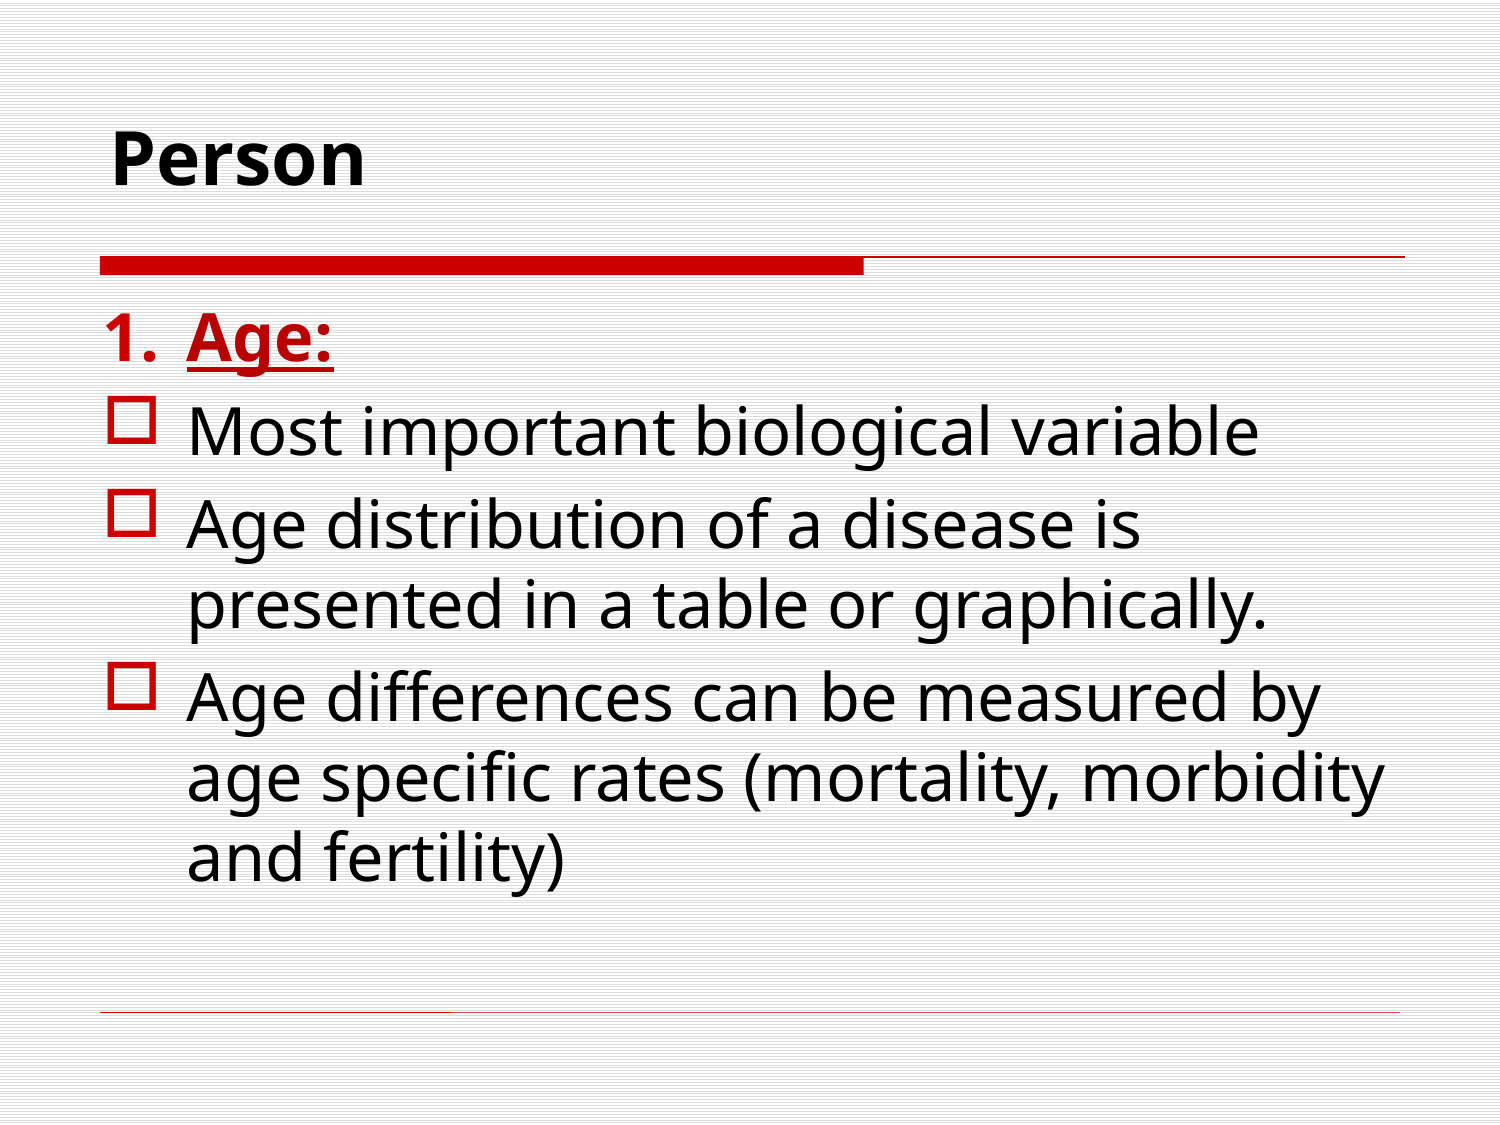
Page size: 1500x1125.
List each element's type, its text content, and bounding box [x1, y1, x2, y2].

title Person [94, 50, 1407, 209]
list Age: Most important biological variable Age distribution of a disease is presented in a table or graphically. Age differences can be measured by age specific rates (mortality, morbidity and fertility) [87, 287, 1458, 988]
